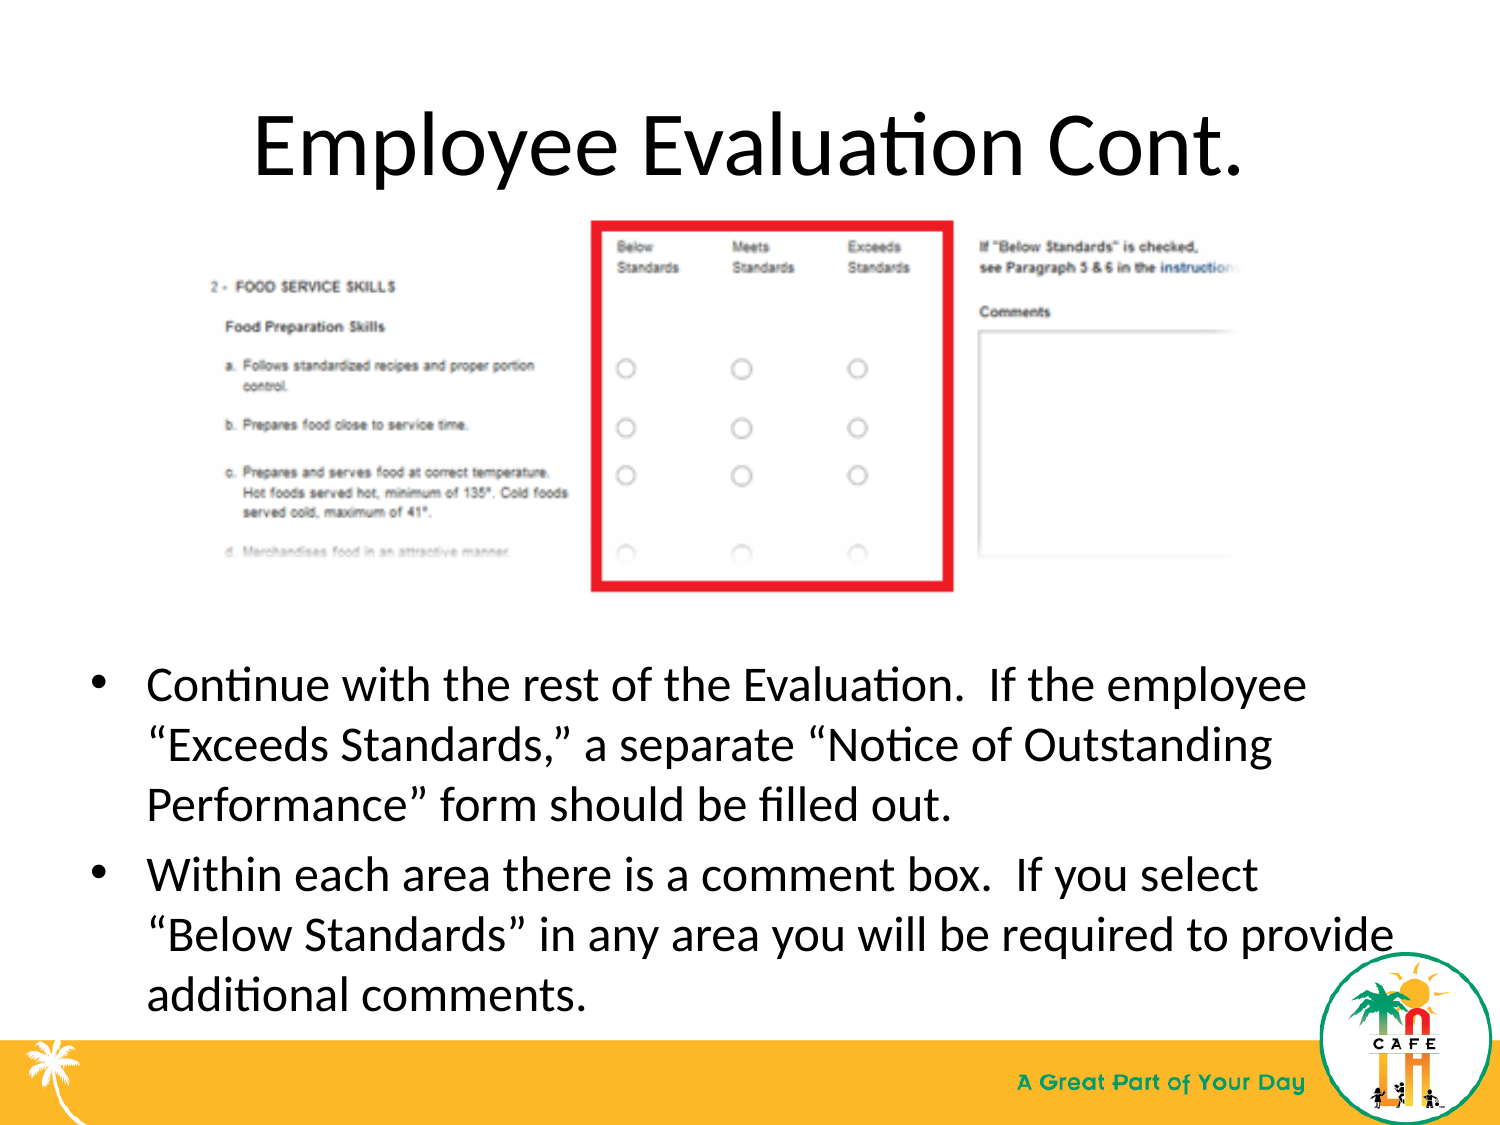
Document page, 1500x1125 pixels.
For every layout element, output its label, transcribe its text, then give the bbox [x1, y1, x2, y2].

picture [0, 952, 1500, 1125]
list Continue with the rest of the Evaluation. If the employee “Exceeds Standards,” a separate “Notice of Outstanding Performance” form should be filled out. Within each area there is a comment box. If you select “Below Standards” in any area you will be required to provide additional comments. [75, 643, 1425, 937]
picture [194, 208, 1308, 659]
title Employee Evaluation Cont. [75, 45, 1425, 233]
